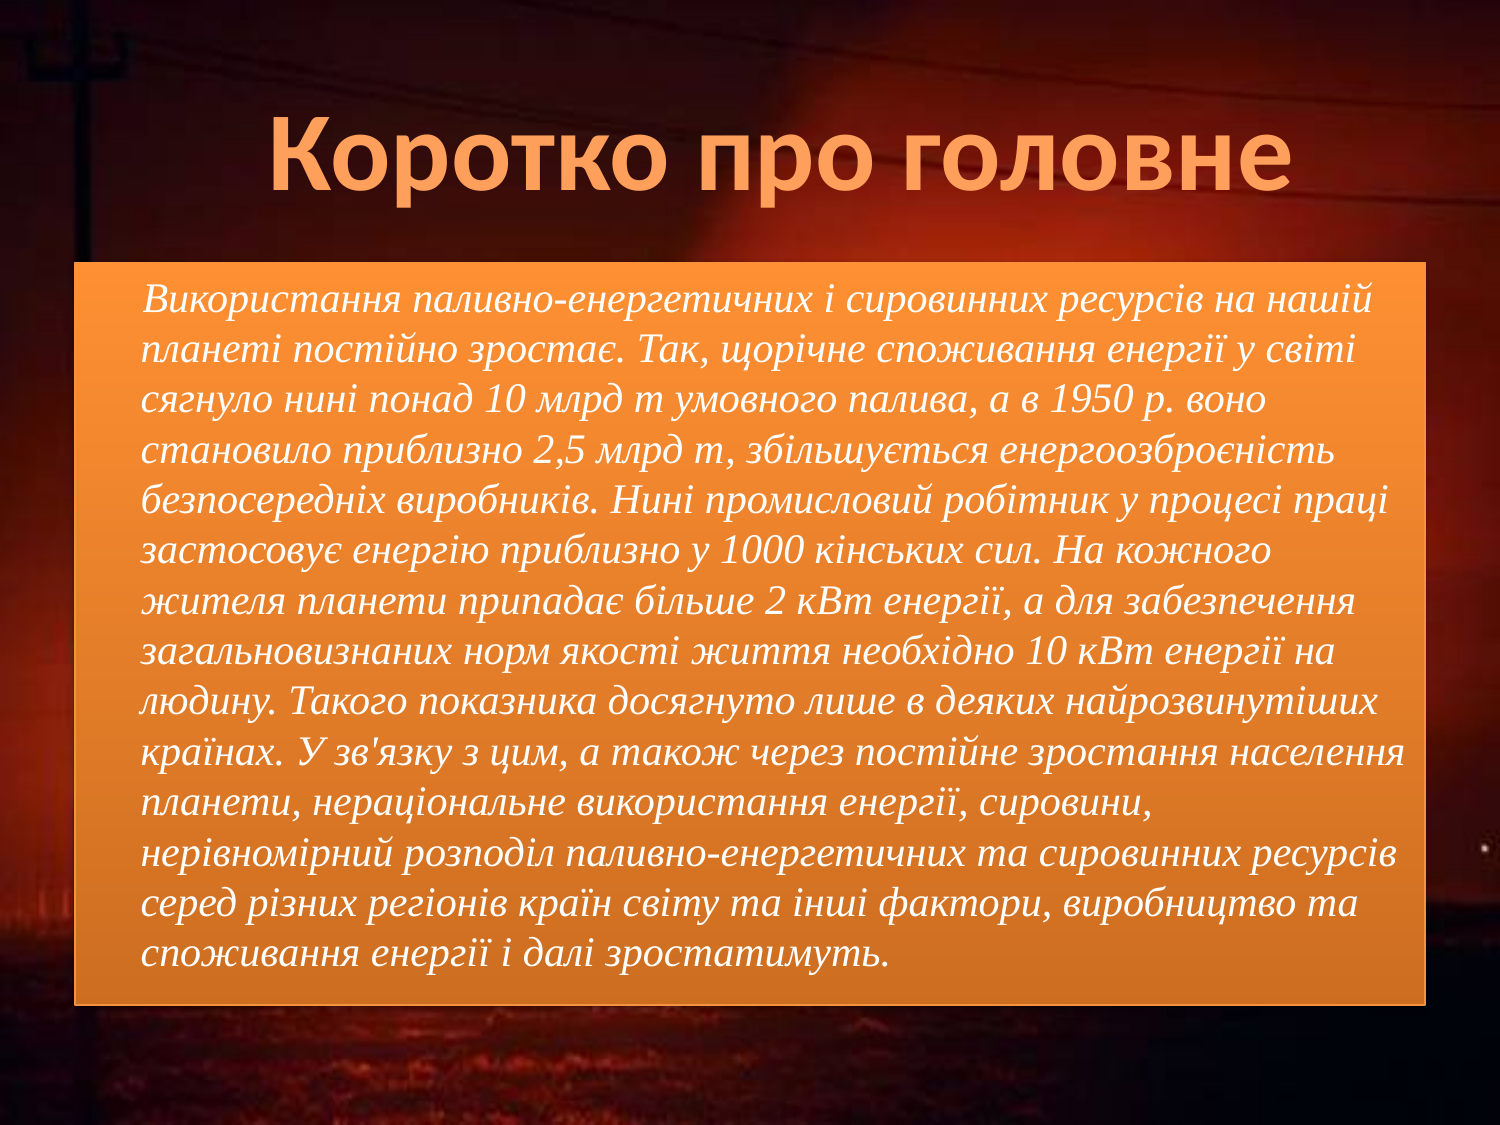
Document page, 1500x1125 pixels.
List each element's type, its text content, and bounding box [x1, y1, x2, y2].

text_box Коротко про головне [253, 70, 1310, 221]
list Використання паливно-енергетичних і сировинних ресурсів на нашій планеті постійно зростає. Так, щорічне споживання енергії у світі сягнуло нині понад 10 млрд т умовного палива, а в 1950 р. воно становило приблизно 2,5 млрд т, збільшується енергоозброєність безпосередніх виробників. Нині промисловий робітник у процесі праці застосовує енергію приблизно у 1000 кінських сил. На кожного жителя планети припадає більше 2 кВт енергії, а для забезпечення загальновизнаних норм якості життя необхідно 10 кВт енергії на людину. Такого показника досягнуто лише в деяких найрозвинутіших країнах. У зв'язку з цим, а також через постійне зростання населення планети, нераціональне використання енергії, сировини, нерівномірний розподіл паливно-енергетичних та сировинних ресурсів серед різних регіонів країн світу та інші фактори, виробництво та споживання енергії і далі зростатимуть. [74, 262, 1426, 1006]
picture [0, 0, 1500, 1125]
